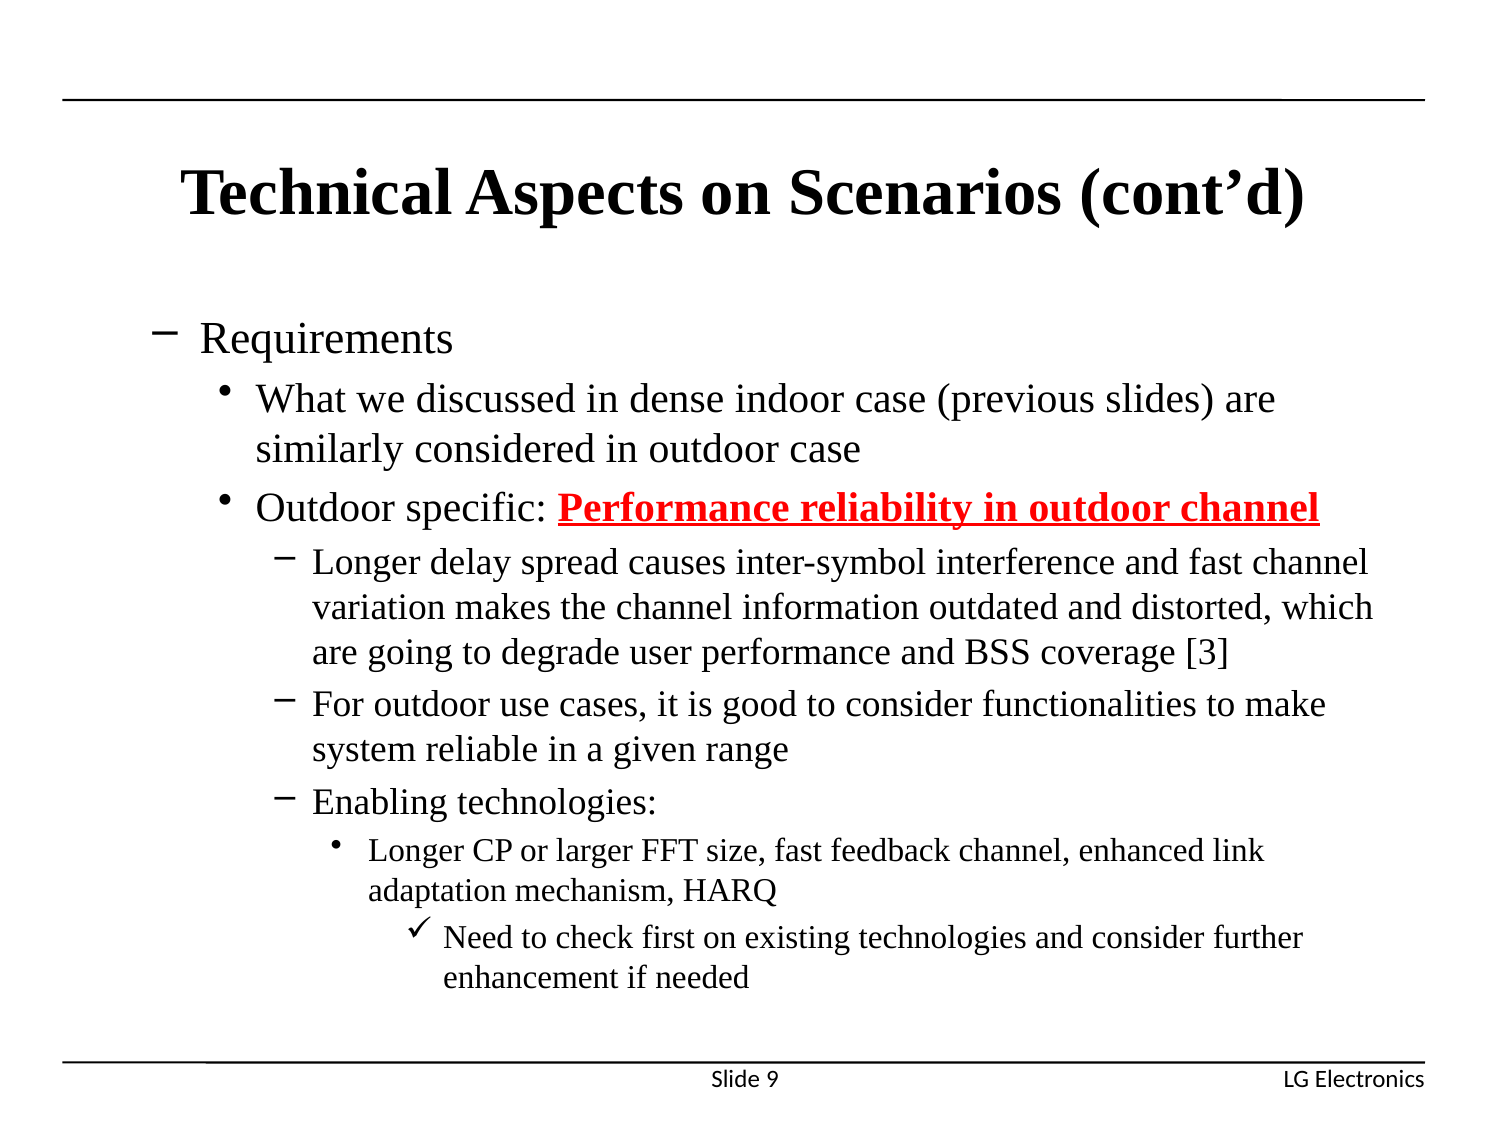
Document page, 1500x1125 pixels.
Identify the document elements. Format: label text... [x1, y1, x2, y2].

list Requirements What we discussed in dense indoor case (previous slides) are similarly considered in outdoor case Outdoor specific: Performance reliability in outdoor channel Longer delay spread causes inter-symbol interference and fast channel variation makes the channel information outdated and distorted, which are going to degrade user performance and BSS coverage [3] For outdoor use cases, it is good to consider functionalities to make system reliable in a given range Enabling technologies: Longer CP or larger FFT size, fast feedback channel, enhanced link adaptation mechanism, HARQ Need to check first on existing technologies and consider further enhancement if needed [62, 299, 1426, 1044]
slide_number Slide 9 [702, 1061, 788, 1093]
title Technical Aspects on Scenarios (cont’d) [62, 112, 1426, 263]
footer LG Electronics [1281, 1061, 1426, 1093]
